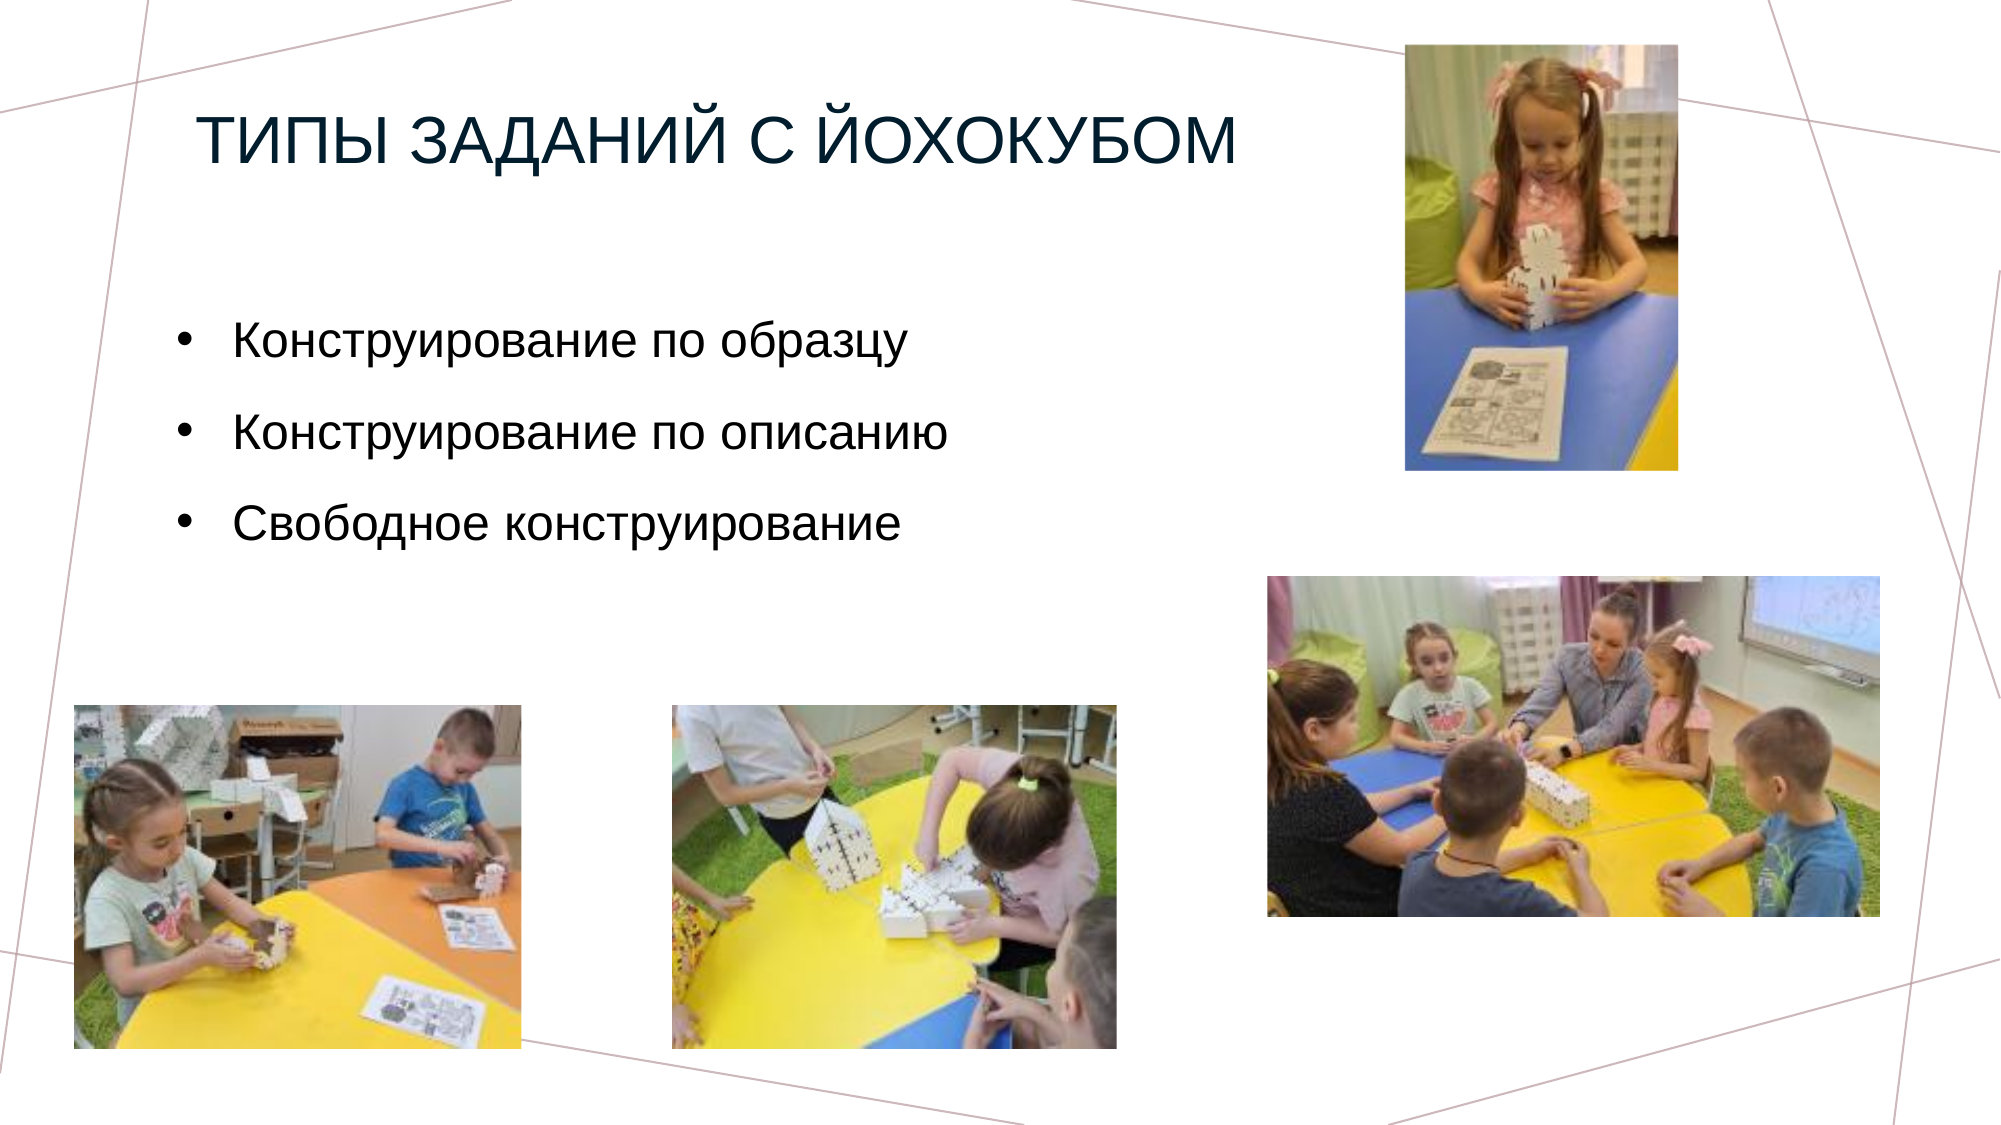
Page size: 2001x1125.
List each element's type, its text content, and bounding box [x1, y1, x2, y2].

picture [1328, 46, 1755, 470]
title Типы заданий с йохокубом [161, 0, 1302, 186]
picture [1266, 576, 1881, 917]
picture [671, 704, 1118, 1050]
picture [73, 704, 522, 1050]
list Конструирование по образцу Конструирование по описанию Свободное конструирование [161, 300, 1672, 968]
